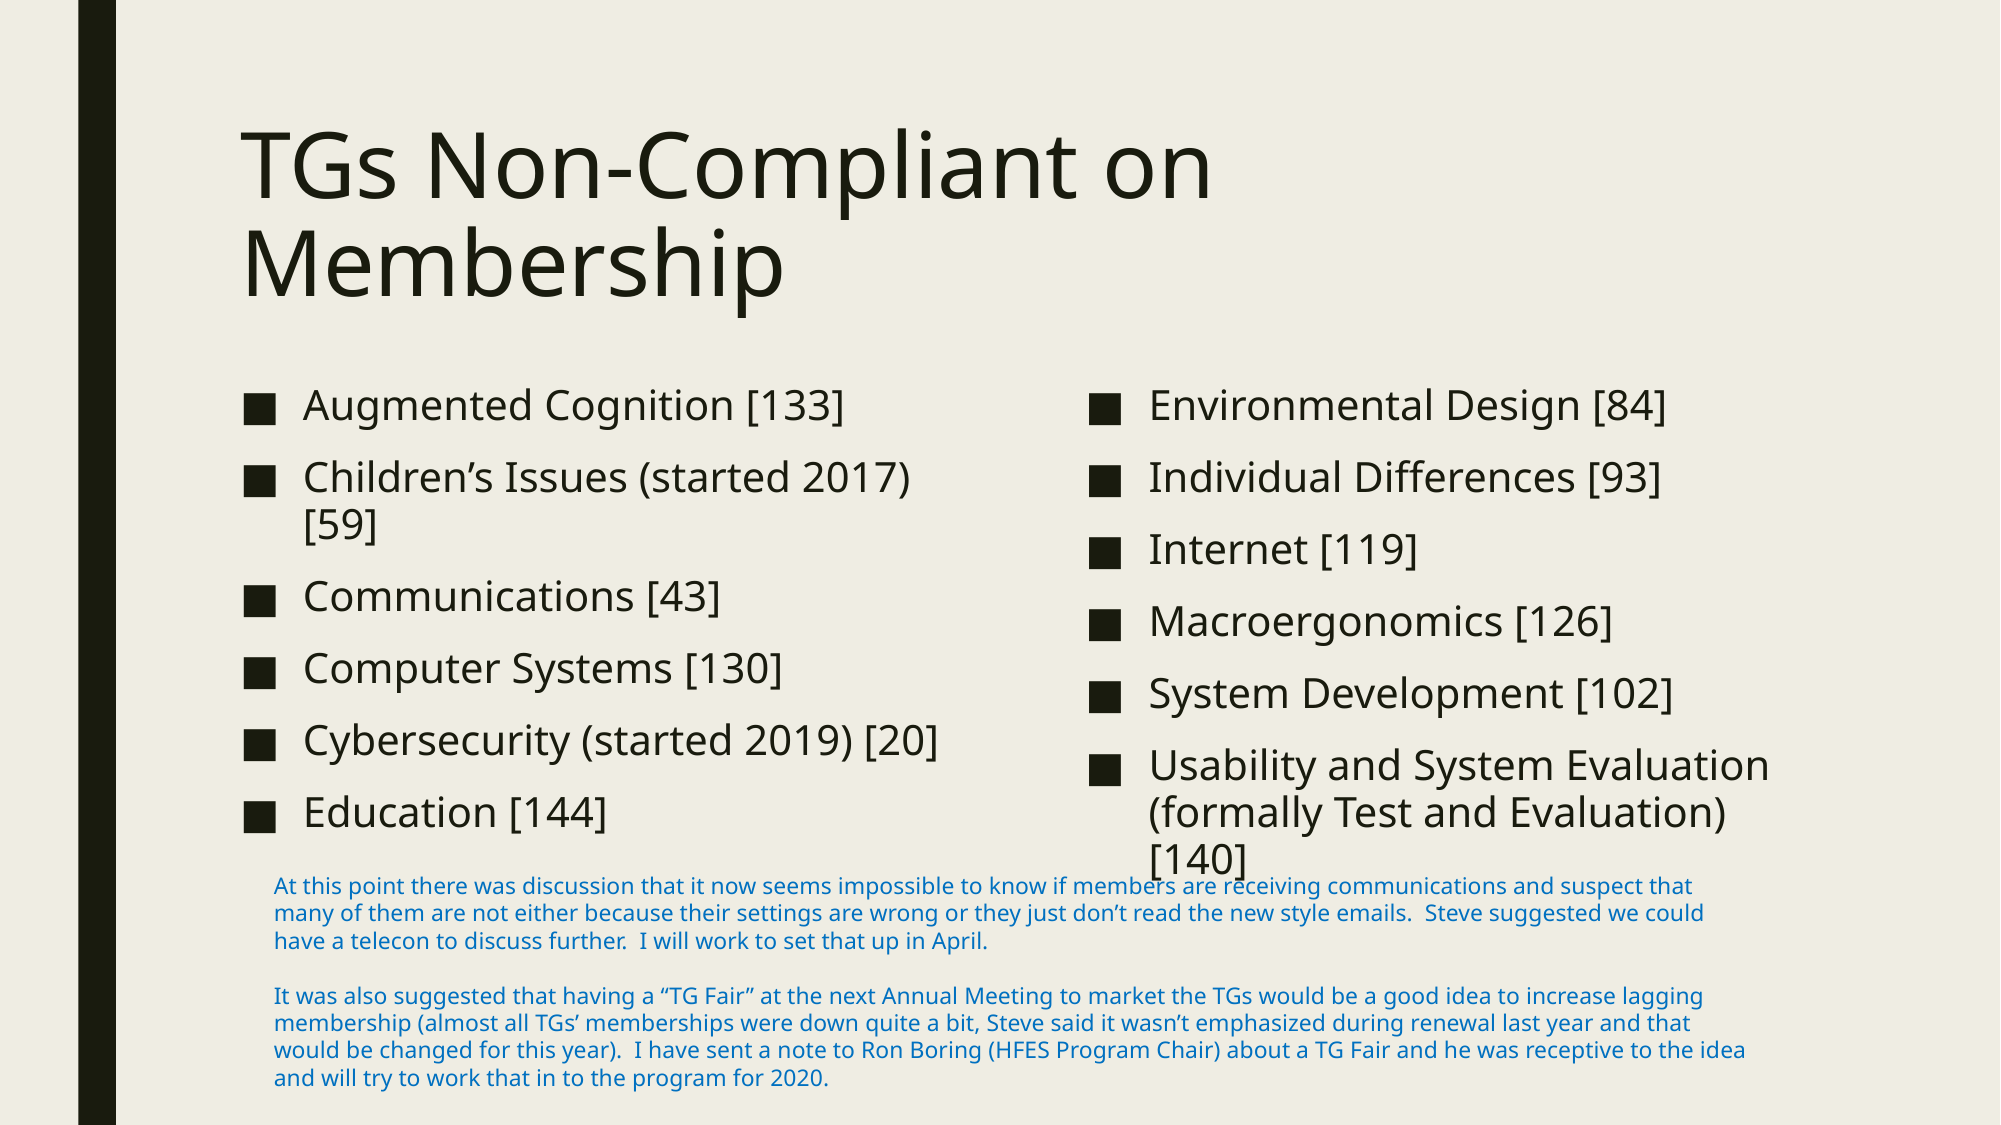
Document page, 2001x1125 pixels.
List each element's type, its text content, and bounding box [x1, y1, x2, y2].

list Augmented Cognition [133] Children’s Issues (started 2017) [59] Communications [43] Computer Systems [130] Cybersecurity (started 2019) [20] Education [144] [225, 375, 955, 963]
text_box At this point there was discussion that it now seems impossible to know if members are receiving communications and suspect that many of them are not either because their settings are wrong or they just don’t read the new style emails. Steve suggested we could have a telecon to discuss further. I will work to set that up in April. It was also suggested that having a “TG Fair” at the next Annual Meeting to market the TGs would be a good idea to increase lagging membership (almost all TGs’ memberships were down quite a bit, Steve said it wasn’t emphasized during renewal last year and that would be changed for this year). I have sent a note to Ron Boring (HFES Program Chair) about a TG Fair and he was receptive to the idea and will try to work that in to the program for 2020. [258, 863, 1767, 1099]
list Environmental Design [84] Individual Differences [93] Internet [119] Macroergonomics [126] System Development [102] Usability and System Evaluation (formally Test and Evaluation) [140] [1070, 375, 1801, 963]
title TGs Non-Compliant on Membership [225, 112, 1800, 357]
